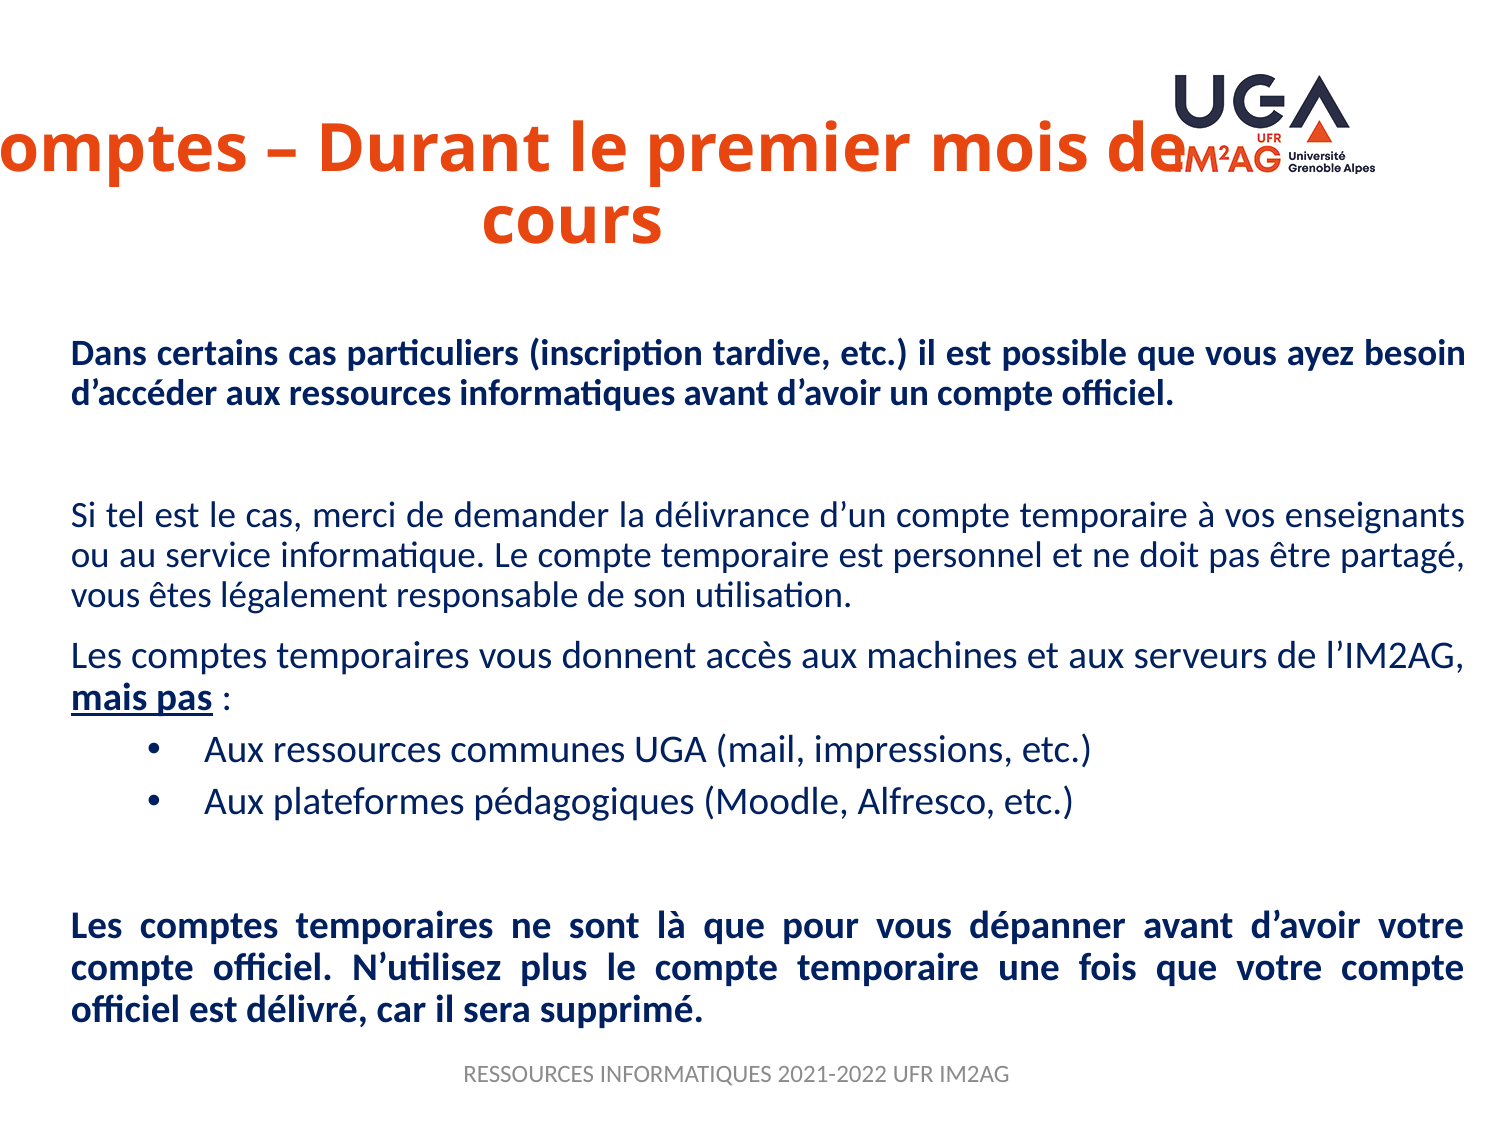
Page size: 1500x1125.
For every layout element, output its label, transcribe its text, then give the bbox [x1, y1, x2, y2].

title Comptes – Durant le premier mois de cours [0, 78, 1210, 266]
footer RESSOURCES INFORMATIQUES 2021-2022 UFR IM2AG [440, 1042, 1034, 1103]
picture [1175, 59, 1375, 174]
subtitle Dans certains cas particuliers (inscription tardive, etc.) il est possible que vous ayez besoin d’accéder aux ressources informatiques avant d’avoir un compte officiel. Si tel est le cas, merci de demander la délivrance d’un compte temporaire à vos enseignants ou au service informatique. Le compte temporaire est personnel et ne doit pas être partagé, vous êtes légalement responsable de son utilisation. Les comptes temporaires vous donnent accès aux machines et aux serveurs de l’IM2AG, mais pas : Aux ressources communes UGA (mail, impressions, etc.) Aux plateformes pédagogiques (Moodle, Alfresco, etc.) Les comptes temporaires ne sont là que pour vous dépanner avant d’avoir votre compte officiel. N’utilisez plus le compte temporaire une fois que votre compte officiel est délivré, car il sera supprimé. [55, 326, 1482, 1047]
